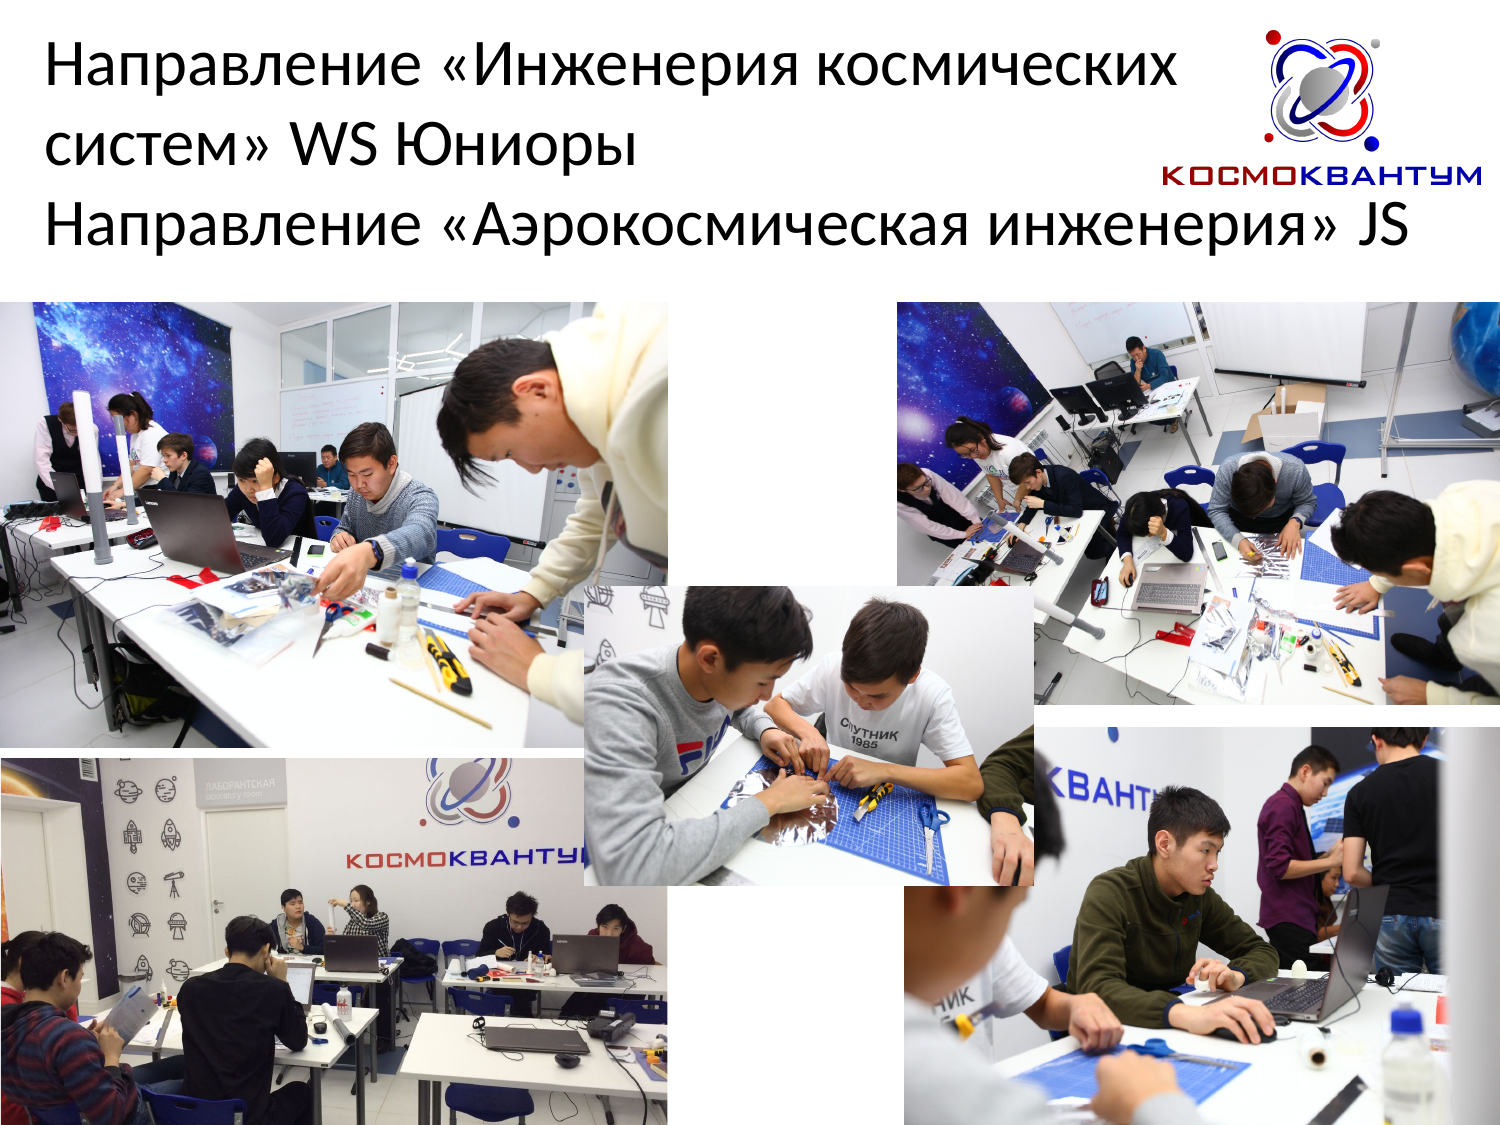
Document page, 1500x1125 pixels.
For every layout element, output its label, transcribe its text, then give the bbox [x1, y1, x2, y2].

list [0, 758, 668, 1125]
title Направление «Инженерия космических систем» WS Юниоры Направление «Аэрокосмическая инженерия» JS [29, 45, 1471, 233]
picture [0, 302, 1500, 1125]
picture [1163, 30, 1481, 185]
